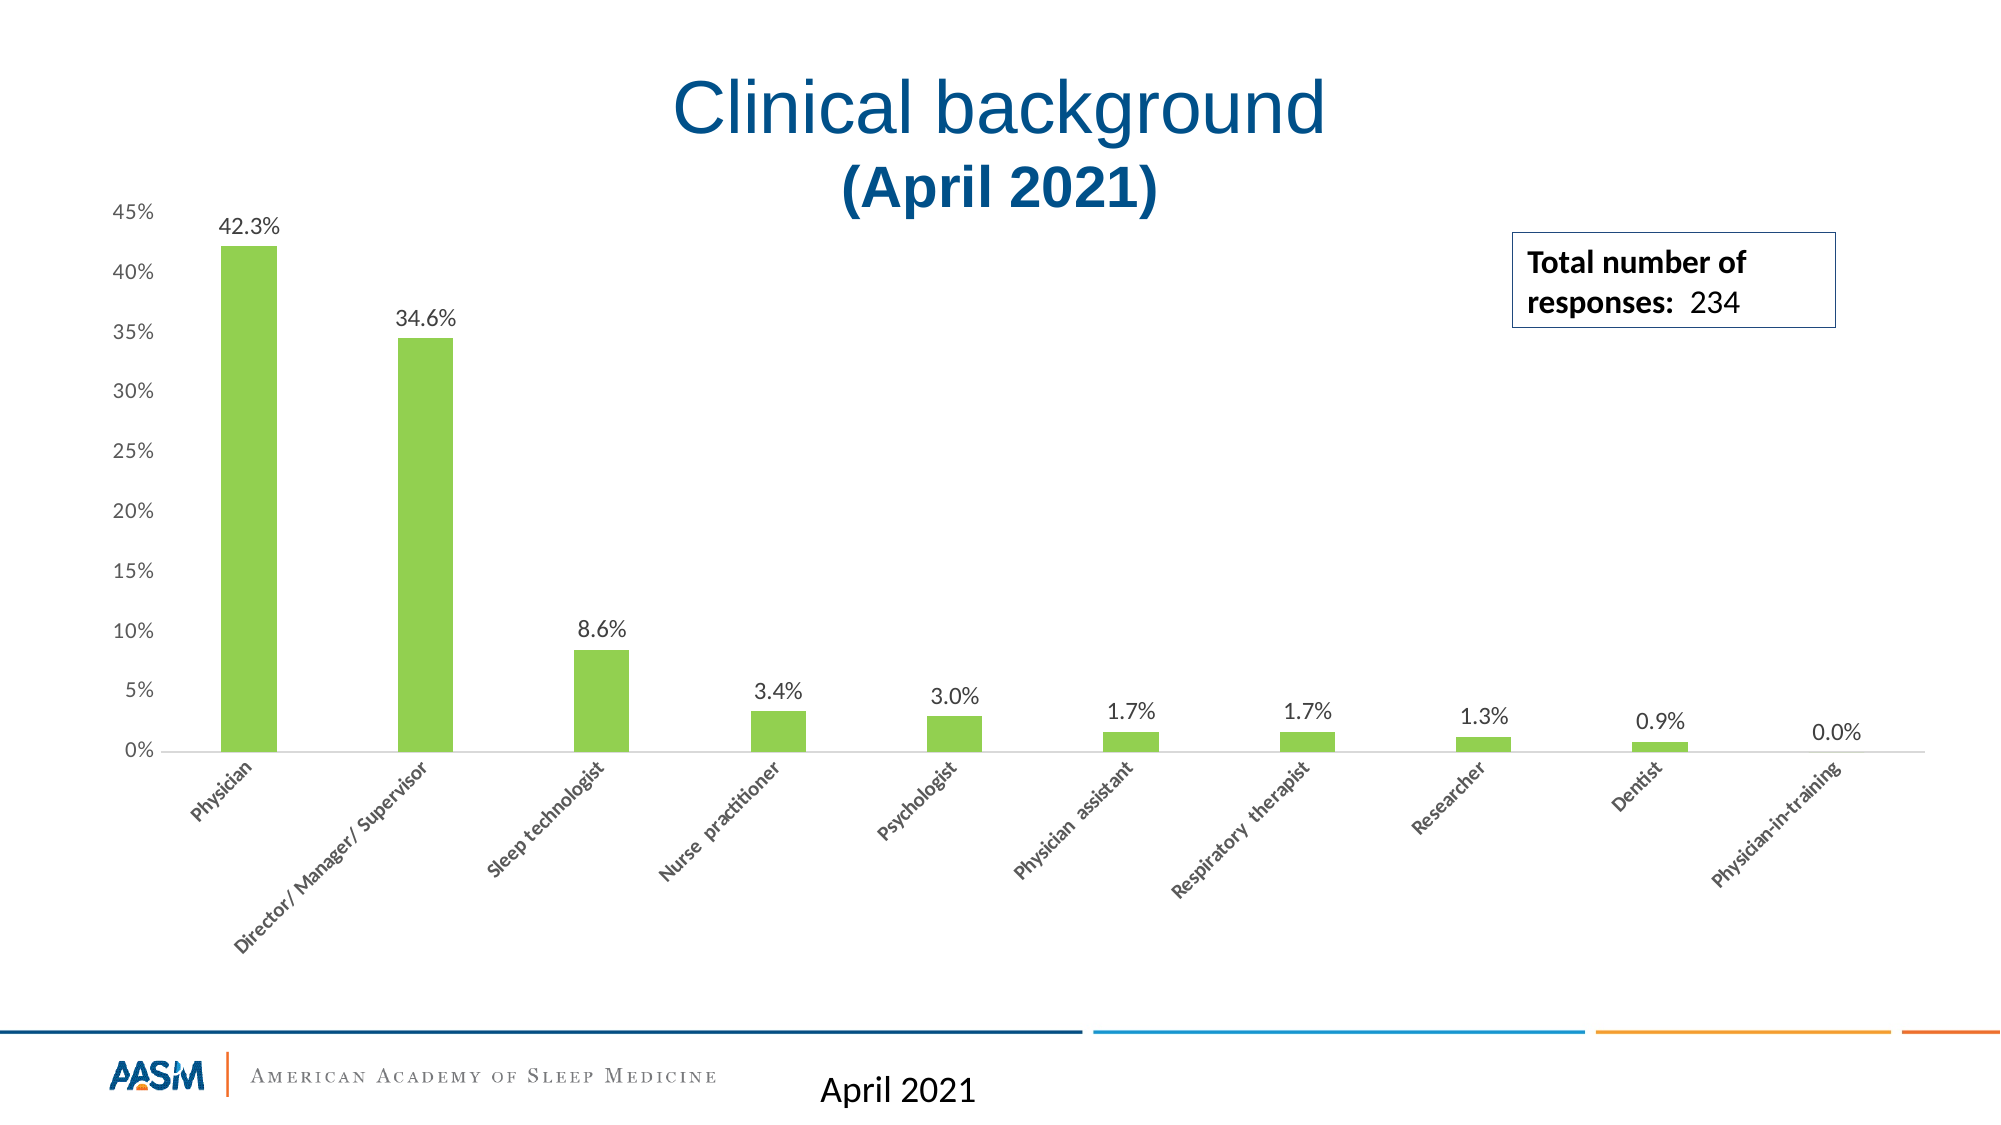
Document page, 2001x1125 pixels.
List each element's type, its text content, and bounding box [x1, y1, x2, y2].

chart [74, 186, 1963, 976]
picture [0, 968, 2000, 1125]
footer April 2021 [805, 1057, 1439, 1118]
title Clinical background (April 2021) [99, 45, 1900, 184]
